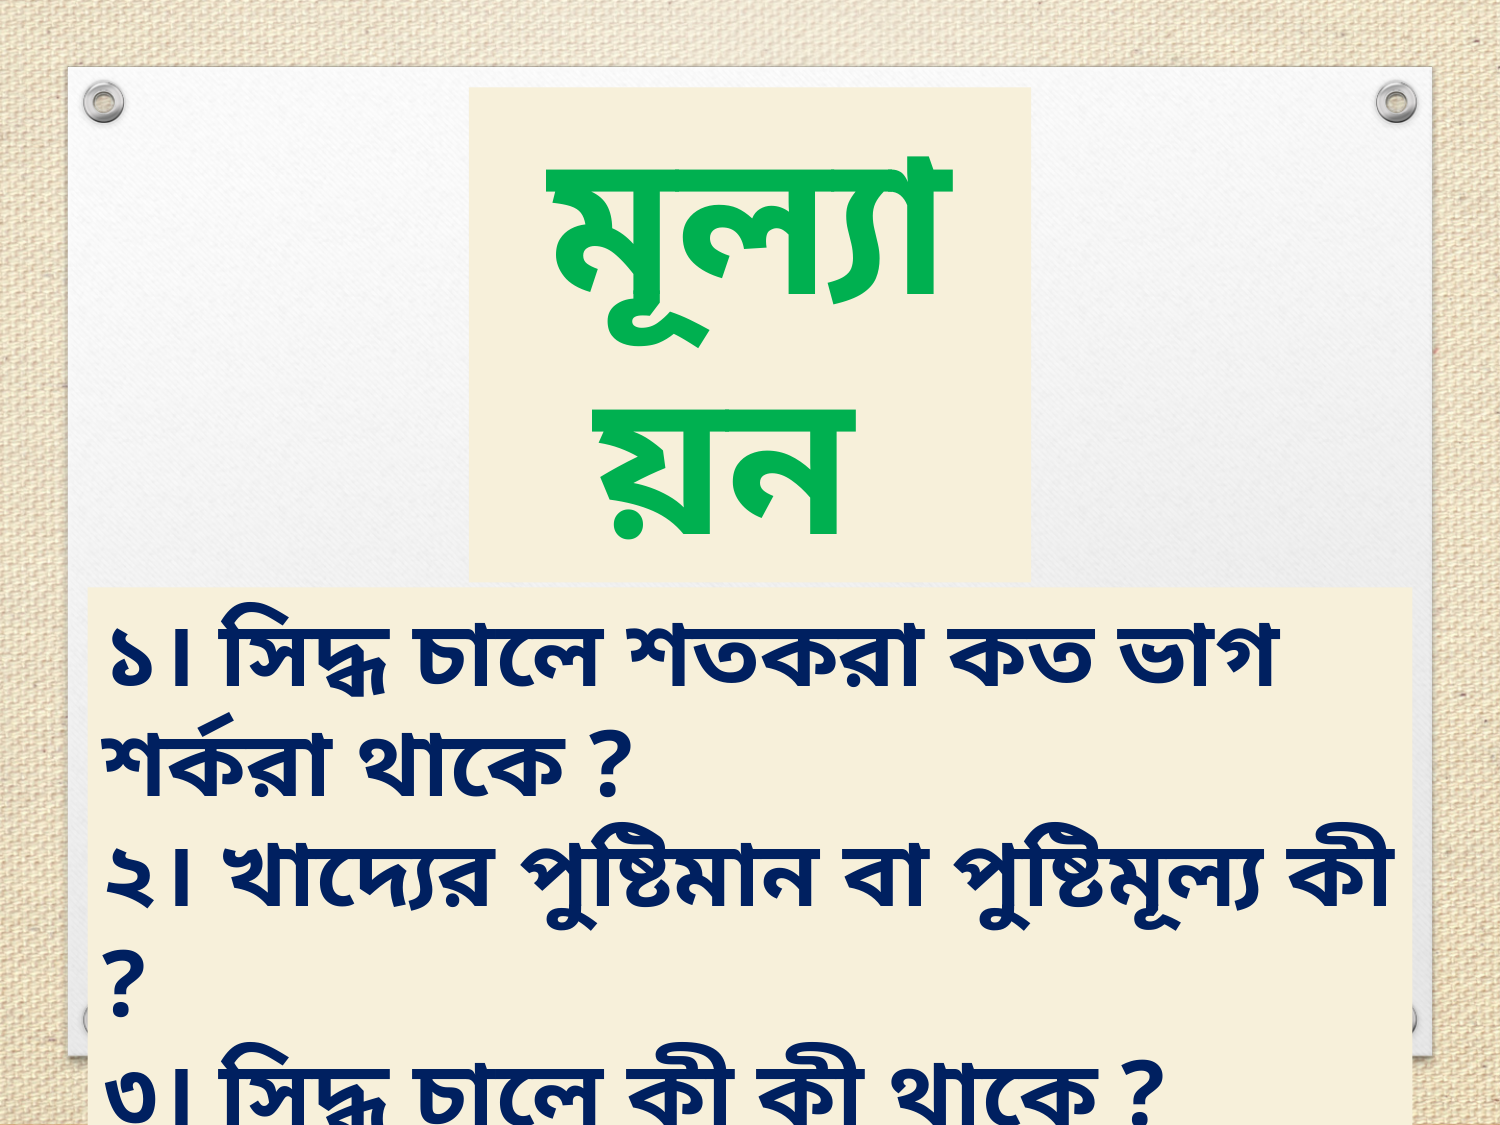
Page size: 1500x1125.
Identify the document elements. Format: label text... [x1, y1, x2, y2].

text_box মূল্যায়ন [468, 87, 1032, 583]
text_box ১। সিদ্ধ চালে শতকরা কত ভাগ শর্করা থাকে ? ২। খাদ্যের পুষ্টিমান বা পুষ্টিমূল্য কী ? ৩। সিদ্ধ চালে কী কী থাকে ? [87, 587, 1413, 1125]
picture [0, 0, 1500, 1125]
